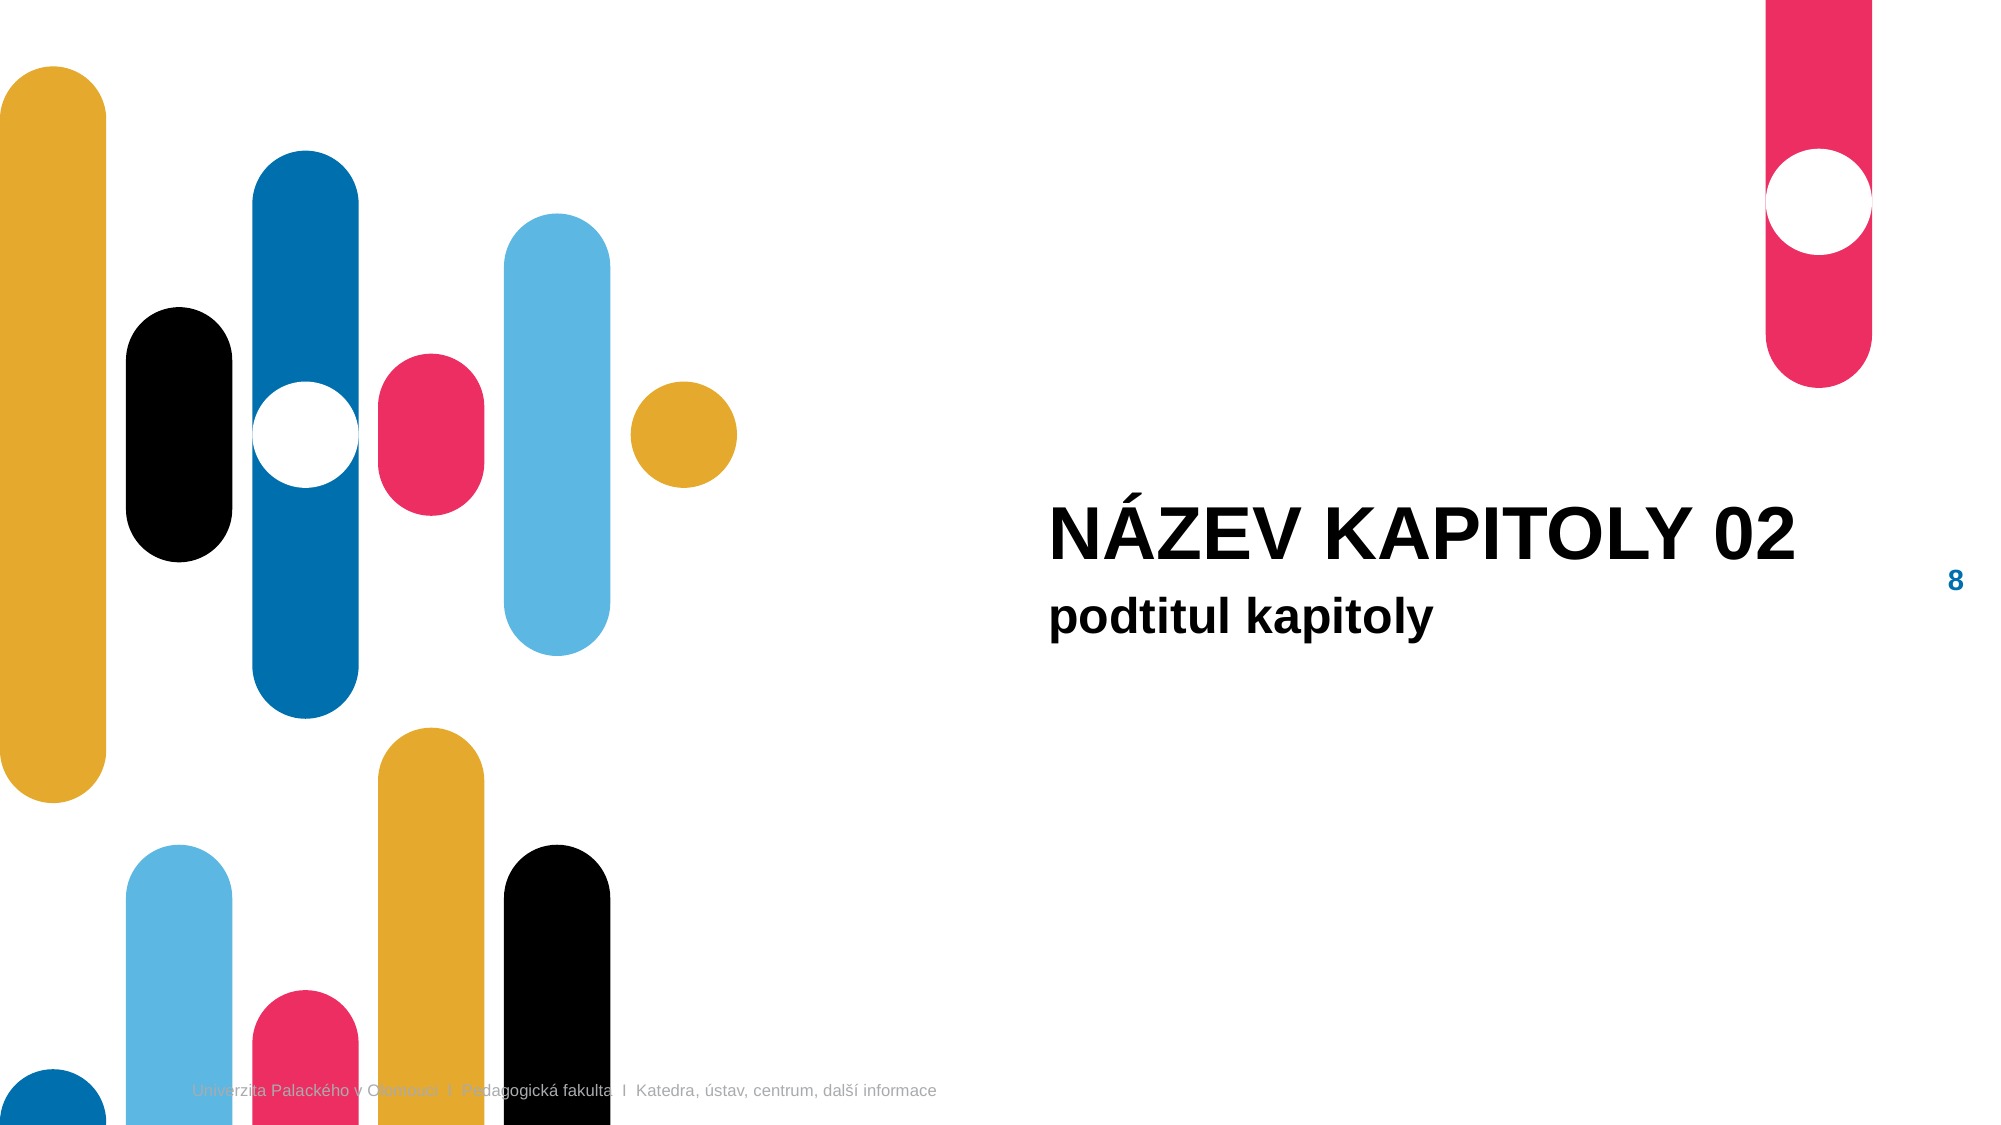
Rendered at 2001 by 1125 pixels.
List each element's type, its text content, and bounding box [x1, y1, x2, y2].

slide_number 7 [1928, 560, 1979, 596]
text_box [0, 66, 738, 1125]
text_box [1624, 140, 2000, 247]
title NÁZEV KAPITOLY 02 [1033, 380, 1827, 584]
subtitle podtitul kapitoly [1033, 583, 1772, 1125]
footer Univerzita Palackého v Olomouci I Pedagogická fakulta I Katedra, ústav, centrum, další informace [738, 1071, 1000, 1108]
